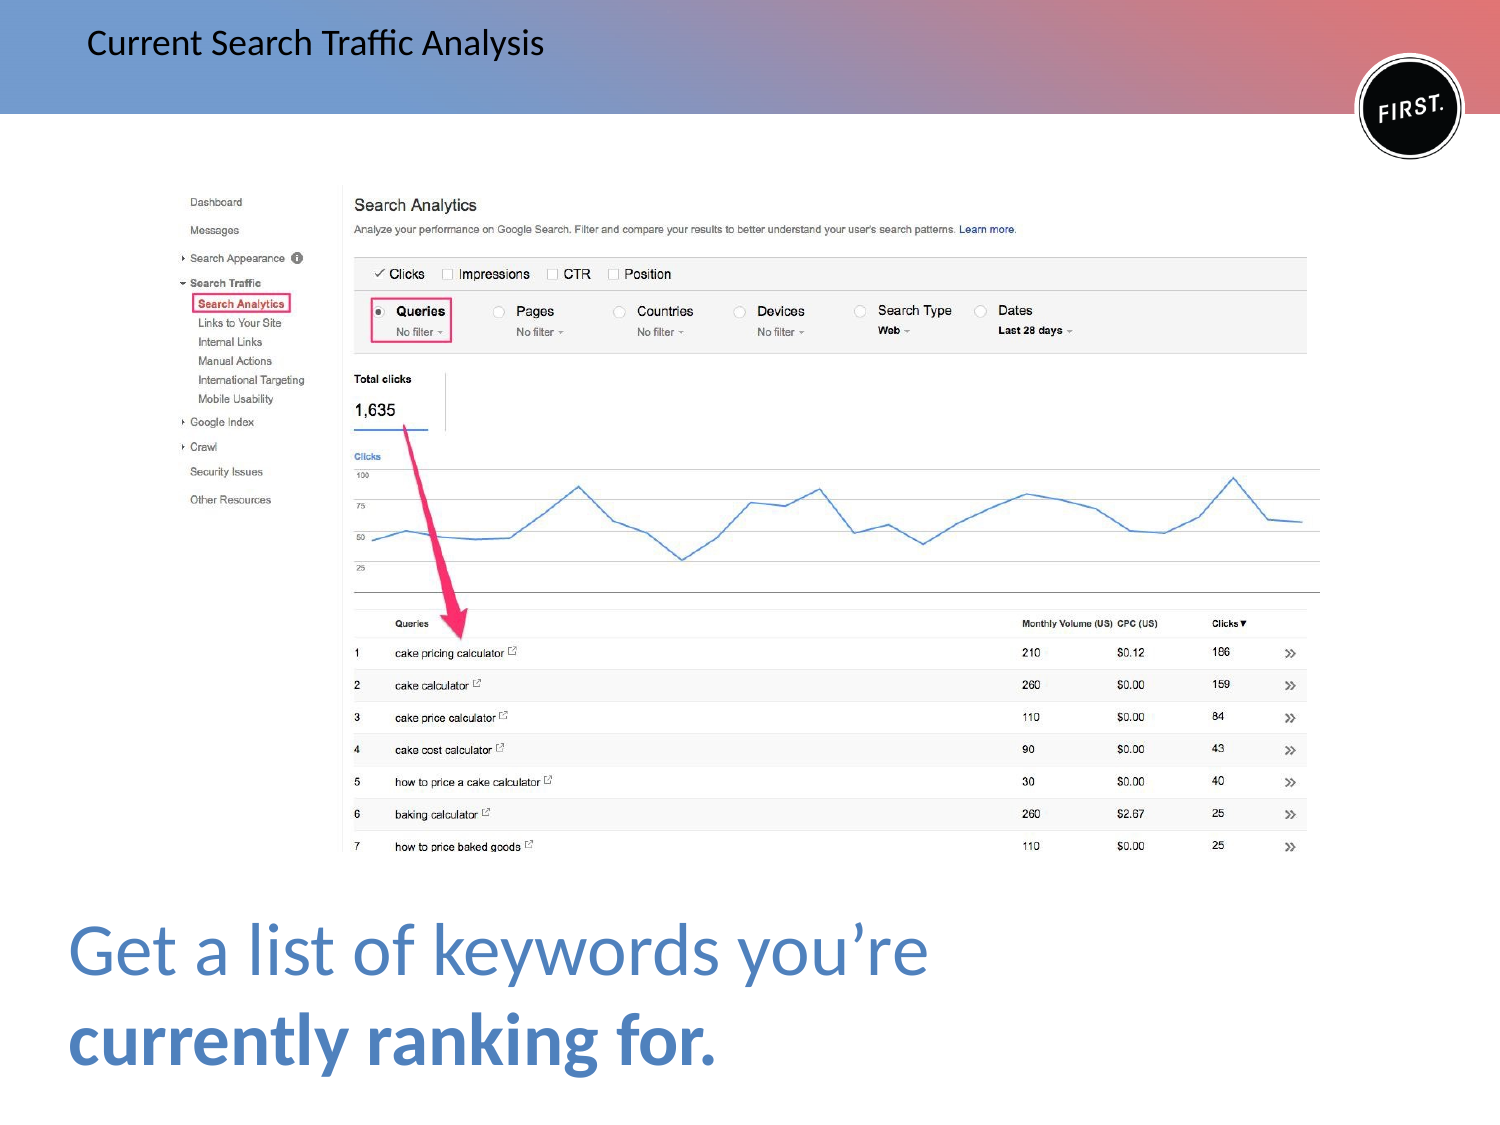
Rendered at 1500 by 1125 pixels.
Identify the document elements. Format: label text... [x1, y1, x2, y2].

text_box [178, 185, 1322, 852]
title Current Search Traffic Analysis [86, 17, 1414, 110]
picture [0, 0, 1500, 162]
text_box Get a list of keywords you’re currently ranking for. [66, 899, 1096, 1080]
